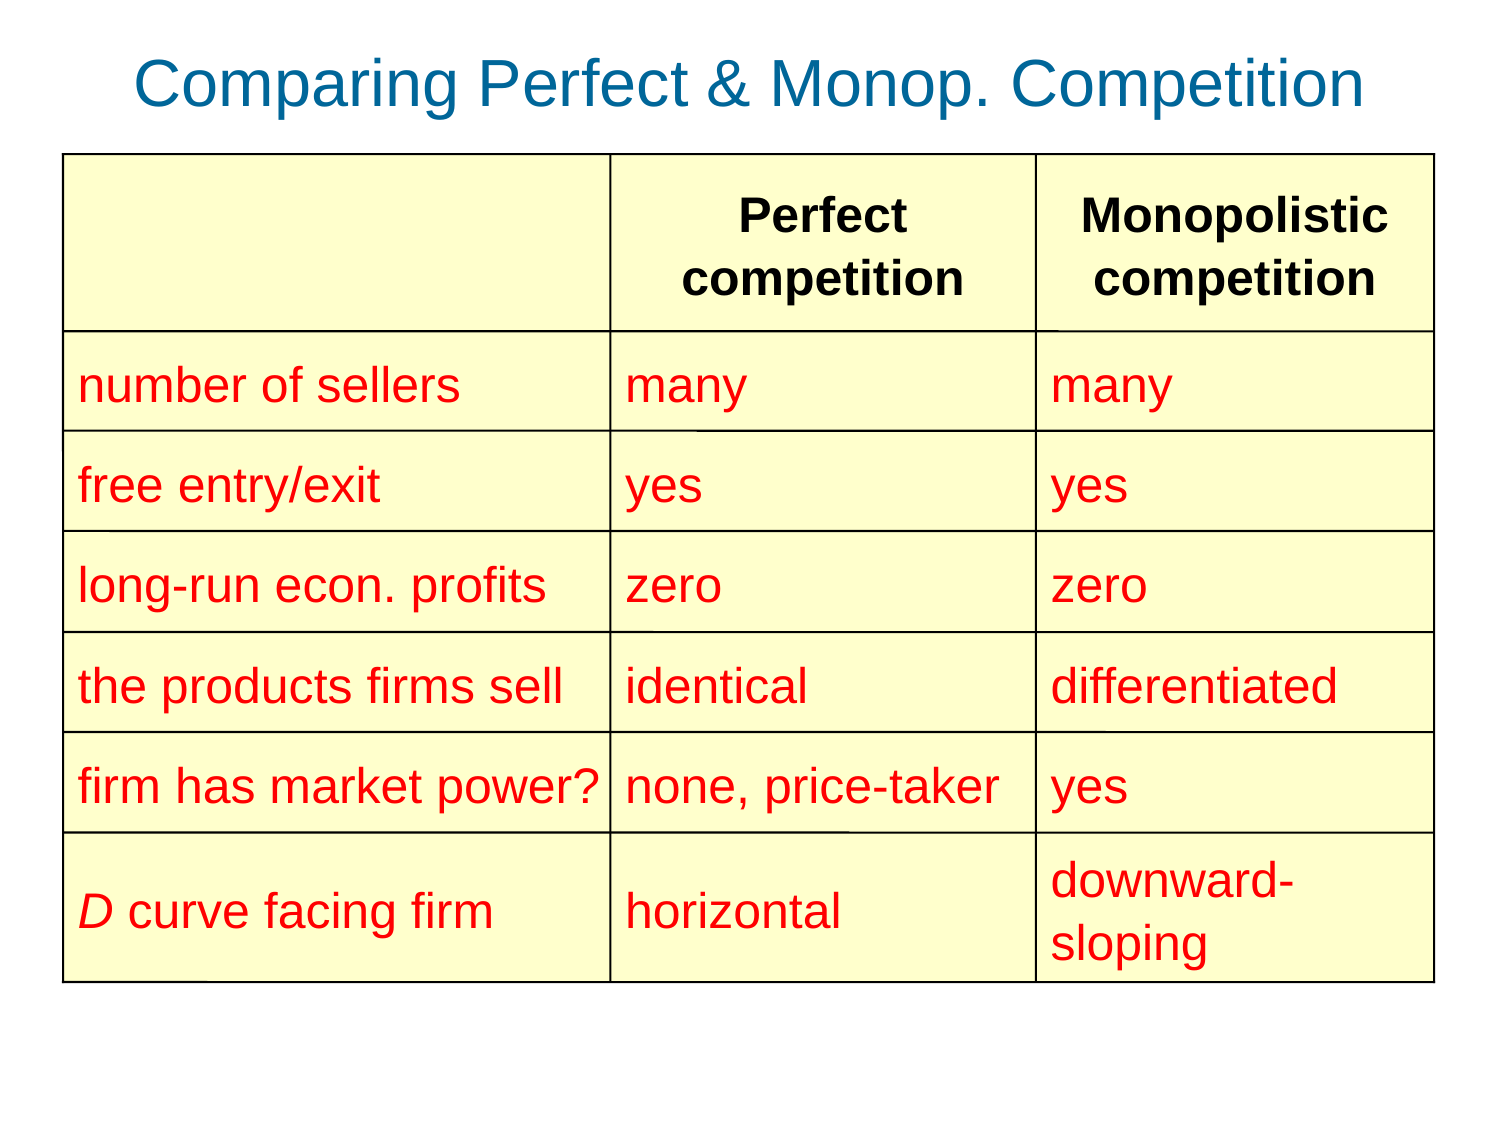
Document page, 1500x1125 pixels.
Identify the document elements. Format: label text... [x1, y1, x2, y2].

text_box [62, 640, 1435, 733]
text_box Monopolistic competition [1036, 155, 1434, 329]
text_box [62, 438, 1435, 532]
text_box Perfect competition [611, 155, 1035, 329]
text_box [62, 832, 1435, 983]
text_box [62, 739, 1435, 831]
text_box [62, 330, 1435, 431]
text_box [64, 155, 610, 329]
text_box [62, 538, 1435, 633]
title Comparing Perfect & Monop. Competition [0, 26, 1500, 134]
